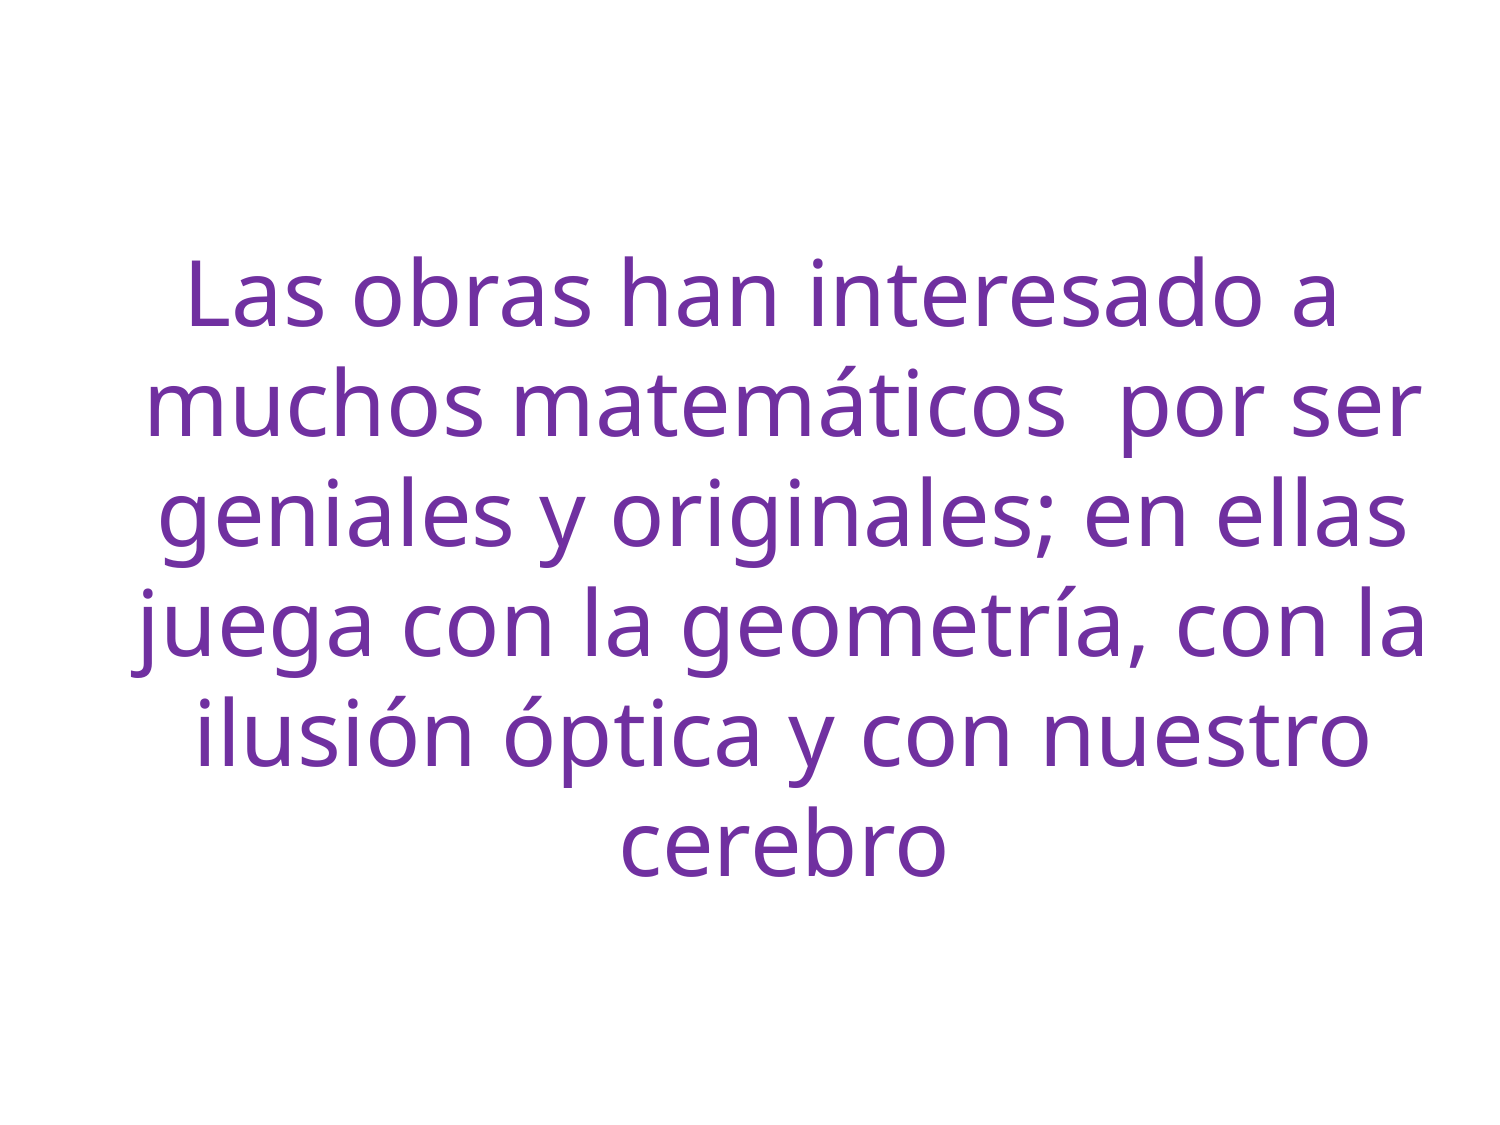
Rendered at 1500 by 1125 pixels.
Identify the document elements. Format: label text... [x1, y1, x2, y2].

list Las obras han interesado a muchos matemáticos por ser geniales y originales; en ellas juega con la geometría, con la ilusión óptica y con nuestro cerebro [35, 35, 1477, 1005]
